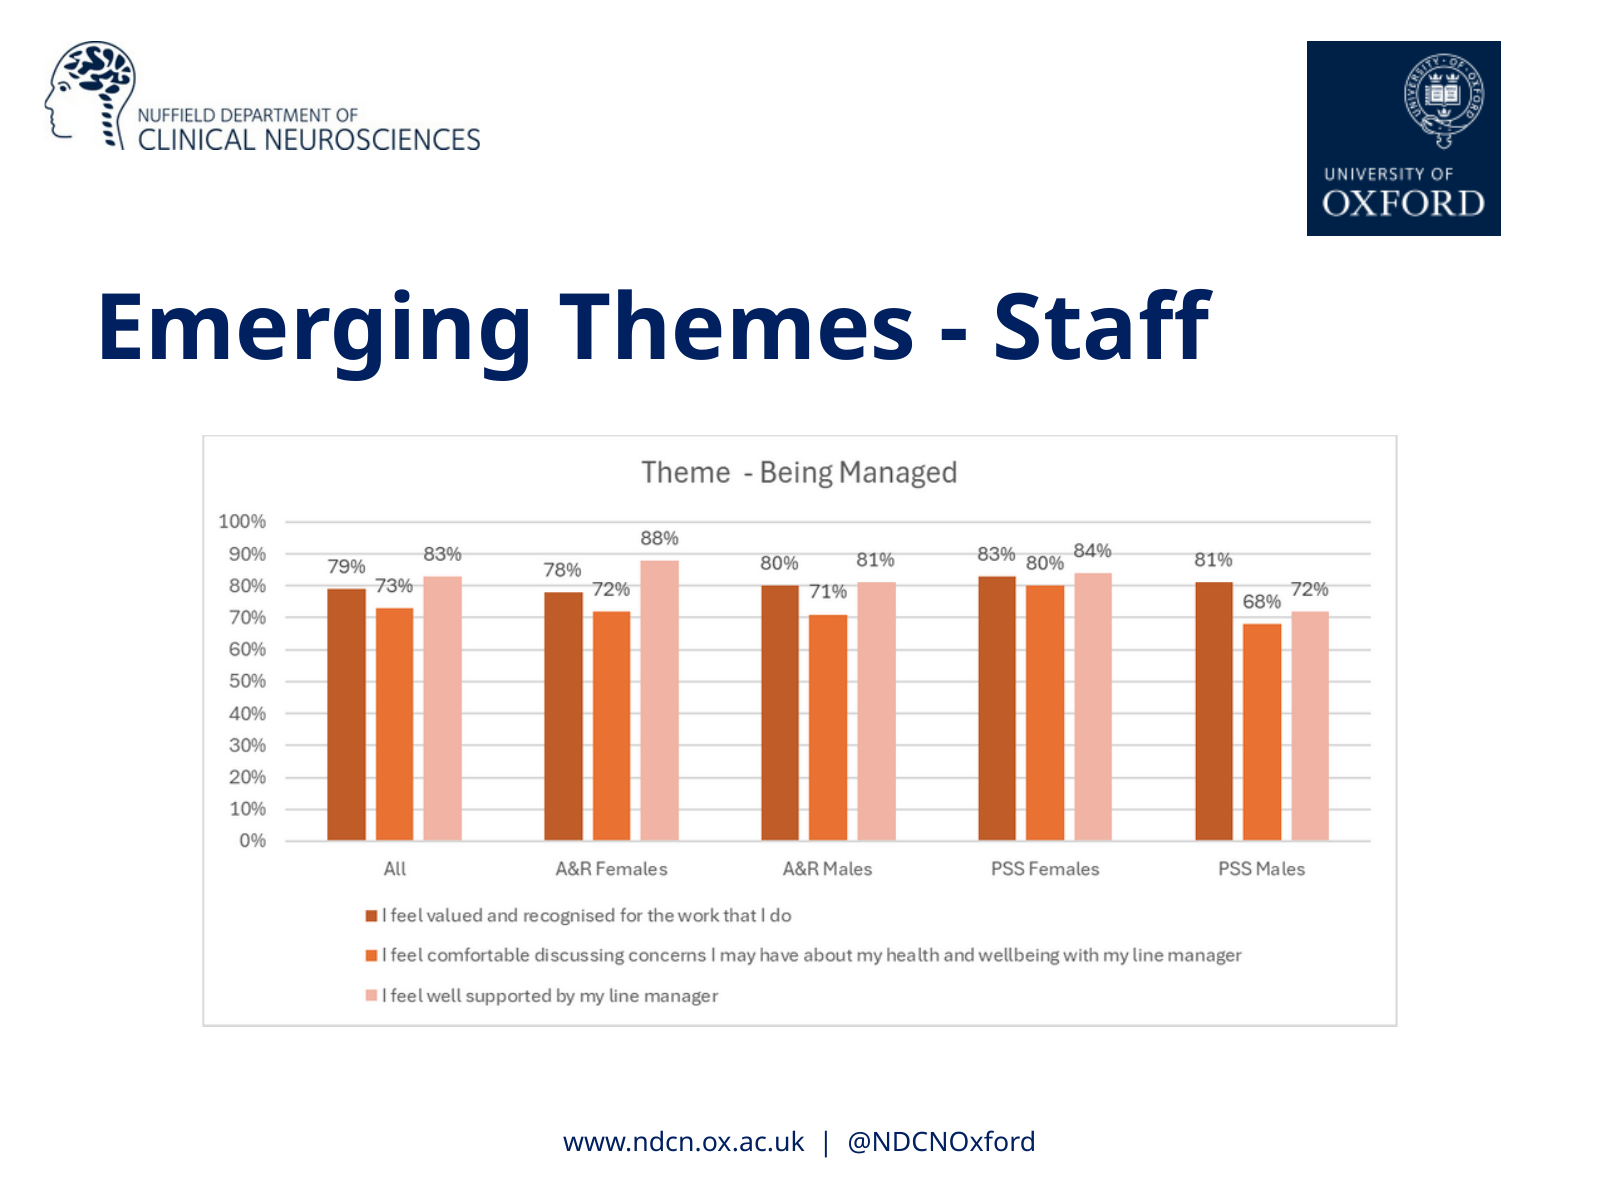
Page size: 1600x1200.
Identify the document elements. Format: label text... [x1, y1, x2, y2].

text_box [44, 41, 480, 150]
text_box www.ndcn.ox.ac.uk | @NDCNOxford [563, 1124, 1252, 1157]
text_box [202, 435, 1398, 1027]
text_box [1307, 41, 1501, 236]
text_box Emerging Themes - Staff [94, 249, 1531, 378]
